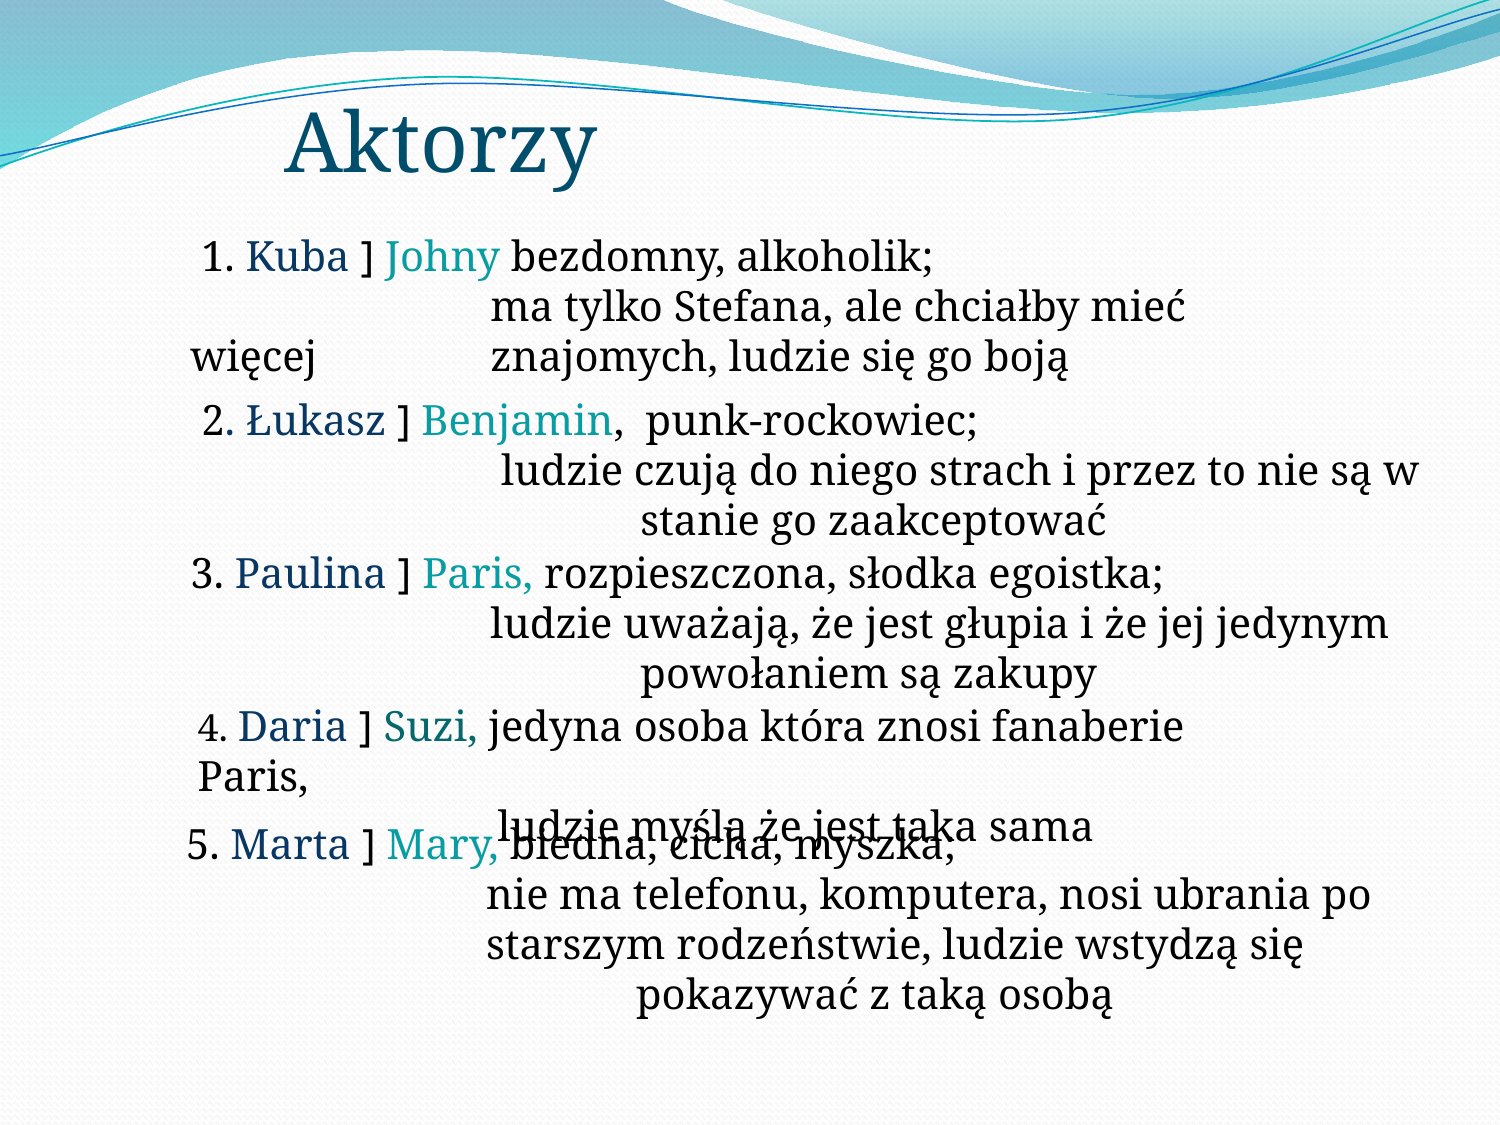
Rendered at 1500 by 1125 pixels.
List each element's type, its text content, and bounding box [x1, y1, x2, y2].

text_box 1. Kuba ] Johny bezdomny, alkoholik; ma tylko Stefana, ale chciałby mieć więcej znajomych, ludzie się go boją [175, 222, 1301, 386]
text_box 2. Łukasz ] Benjamin, punk-rockowiec; ludzie czują do niego strach i przez to nie są w stanie go zaakceptować [175, 386, 1442, 552]
text_box 4. Daria ] Suzi, jedyna osoba która znosi fanaberie Paris, ludzie myślą że jest taka sama [182, 692, 1262, 858]
text_box Aktorzy [269, 82, 703, 197]
text_box 5. Marta ] Mary, biedna, cicha, myszka; nie ma telefonu, komputera, nosi ubrania po starszym rodzeństwie, ludzie wstydzą się pokazywać z taką osobą [171, 810, 1426, 1026]
text_box 3. Paulina ] Paris, rozpieszczona, słodka egoistka; ludzie uważają, że jest głupia i że jej jedynym powołaniem są zakupy [175, 539, 1407, 749]
